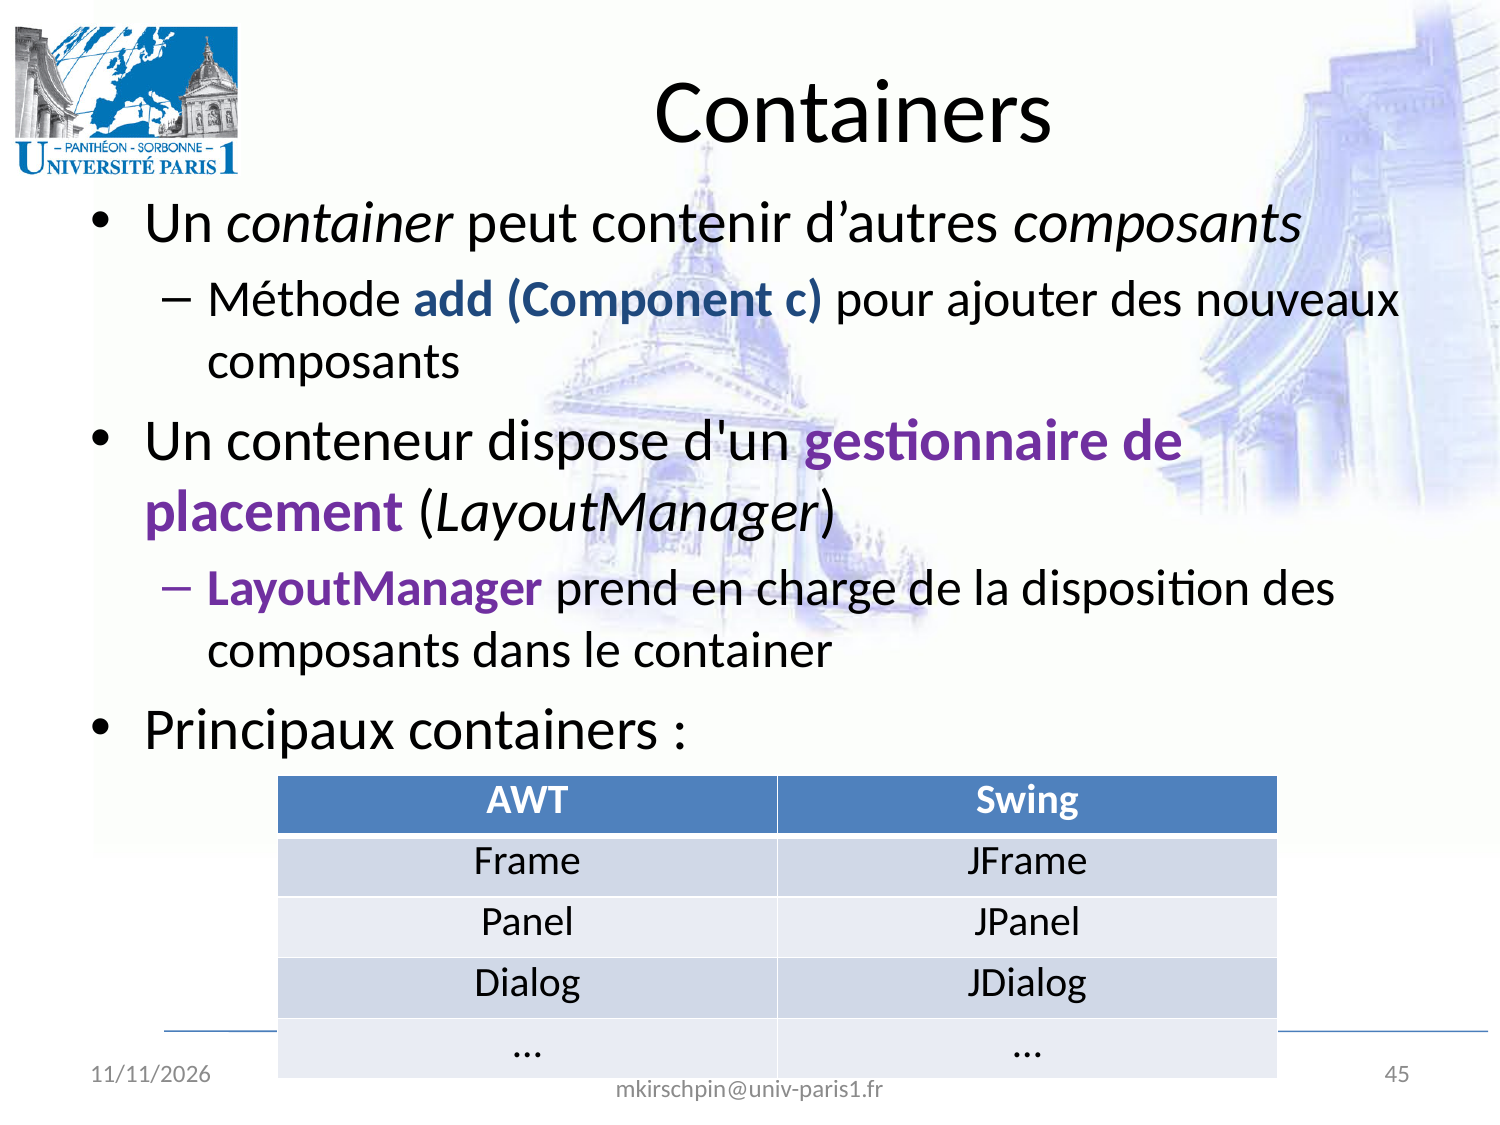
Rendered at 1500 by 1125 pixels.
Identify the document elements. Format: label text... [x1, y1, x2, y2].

slide_number 45 [1074, 1042, 1425, 1103]
list Un container peut contenir d’autres composants Méthode add (Component c) pour ajouter des nouveaux composants Un conteneur dispose d'un gestionnaire de placement (LayoutManager) LayoutManager prend en charge de la disposition des composants dans le container Principaux containers : [75, 175, 1425, 776]
title Containers [257, 11, 1472, 200]
table_cell Frame [278, 839, 777, 896]
table_cell … [278, 1019, 777, 1078]
table_header Swing [778, 776, 1277, 833]
table_cell JDialog [778, 958, 1277, 1018]
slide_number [75, 1042, 425, 1103]
footer Manuele Kirsch Pinheiro - CRI/UP1 - mkirschpin@univ-paris1.fr [512, 1080, 988, 1103]
picture [0, 0, 1500, 1125]
table_cell JFrame [778, 839, 1277, 896]
table_cell … [778, 1019, 1277, 1078]
table_cell Panel [278, 898, 777, 957]
table_header AWT [278, 776, 777, 833]
table_cell Dialog [278, 958, 777, 1018]
table_cell JPanel [778, 898, 1277, 957]
